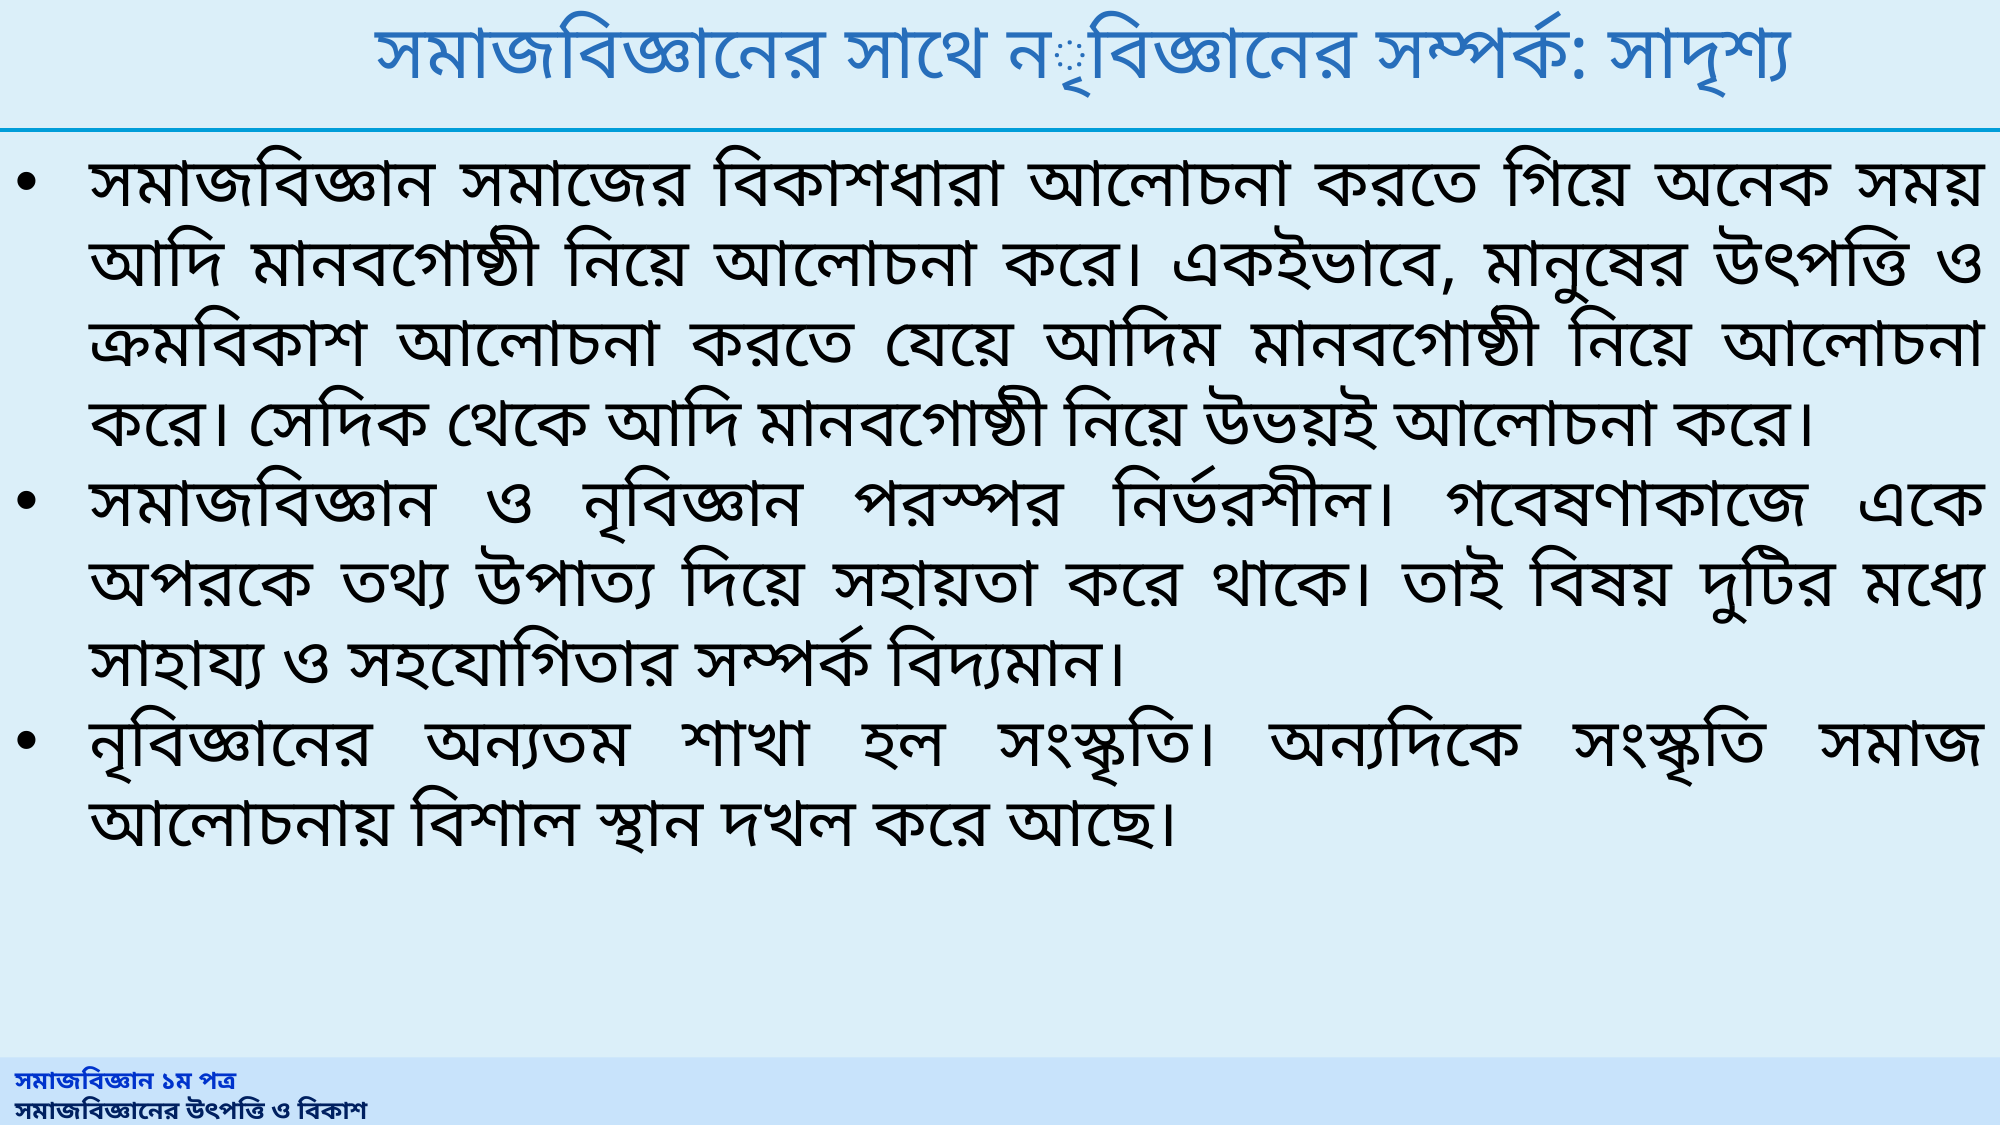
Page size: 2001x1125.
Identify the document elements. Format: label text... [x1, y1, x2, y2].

title সমাজবিজ্ঞানের সাথে নৃবিজ্ঞানের সম্পর্ক: সাদৃশ্য [353, 0, 1813, 105]
text_box সমাজবিজ্ঞান সমাজের বিকাশধারা আলোচনা করতে গিয়ে অনেক সময় আদি মানবগোষ্ঠী নিয়ে আলোচনা করে। একইভাবে, মানুষের উৎপত্তি ও ক্রমবিকাশ আলোচনা করতে যেয়ে আদিম মানবগোষ্ঠী নিয়ে আলোচনা করে। সেদিক থেকে আদি মানবগোষ্ঠী নিয়ে উভয়ই আলোচনা করে। সমাজবিজ্ঞান ও নৃবিজ্ঞান পরস্পর নির্ভরশীল। গবেষণাকাজে একে অপরকে তথ্য উপাত্য দিয়ে সহায়তা করে থাকে। তাই বিষয় দুটির মধ্যে সাহায্য ও সহযোগিতার সম্পর্ক বিদ্যমান। নৃবিজ্ঞানের অন্যতম শাখা হল সংস্কৃতি। অন্যদিকে সংস্কৃতি সমাজ আলোচনায় বিশাল স্থান দখল করে আছে। [0, 132, 2000, 867]
